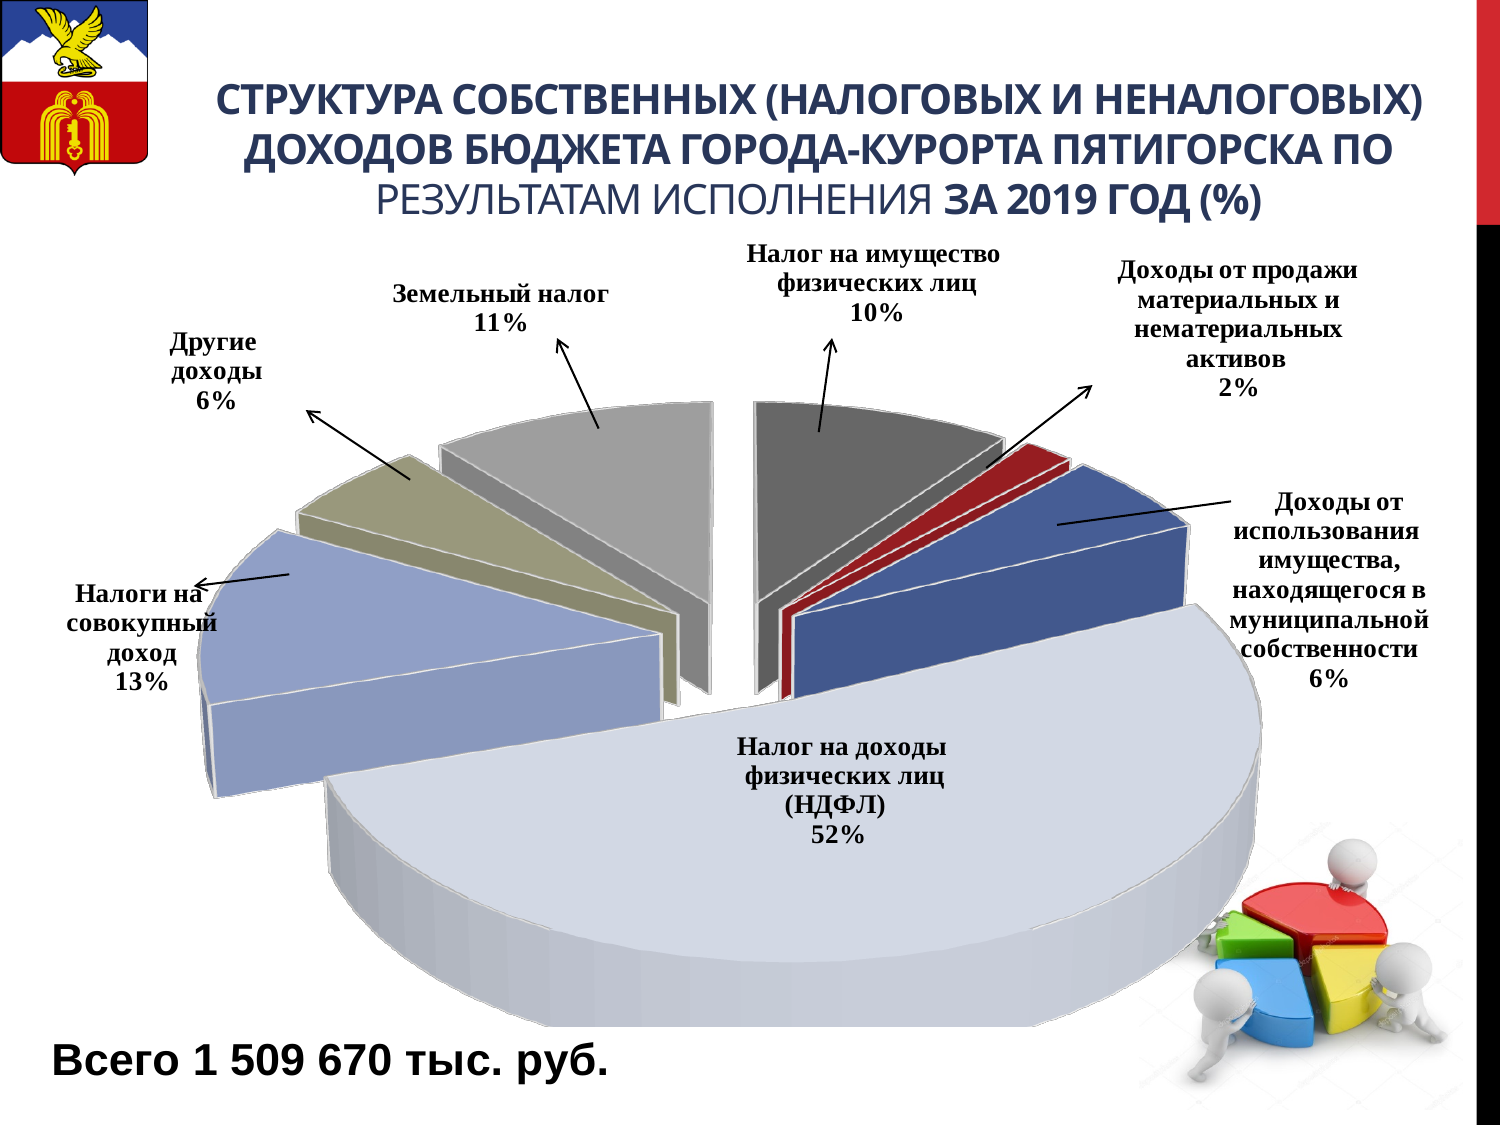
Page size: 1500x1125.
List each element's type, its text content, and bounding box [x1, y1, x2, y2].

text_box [985, 384, 1093, 469]
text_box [556, 337, 600, 430]
chart [17, 224, 1460, 1099]
picture [1139, 821, 1464, 1111]
title Структура собственных (налоговых и неналоговых) доходов бюджета города-курорта Пятигорска по результатам исполнения за 2019 год (%) [198, 19, 1439, 219]
picture [0, 0, 149, 176]
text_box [305, 409, 411, 481]
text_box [818, 337, 833, 433]
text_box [193, 573, 290, 587]
